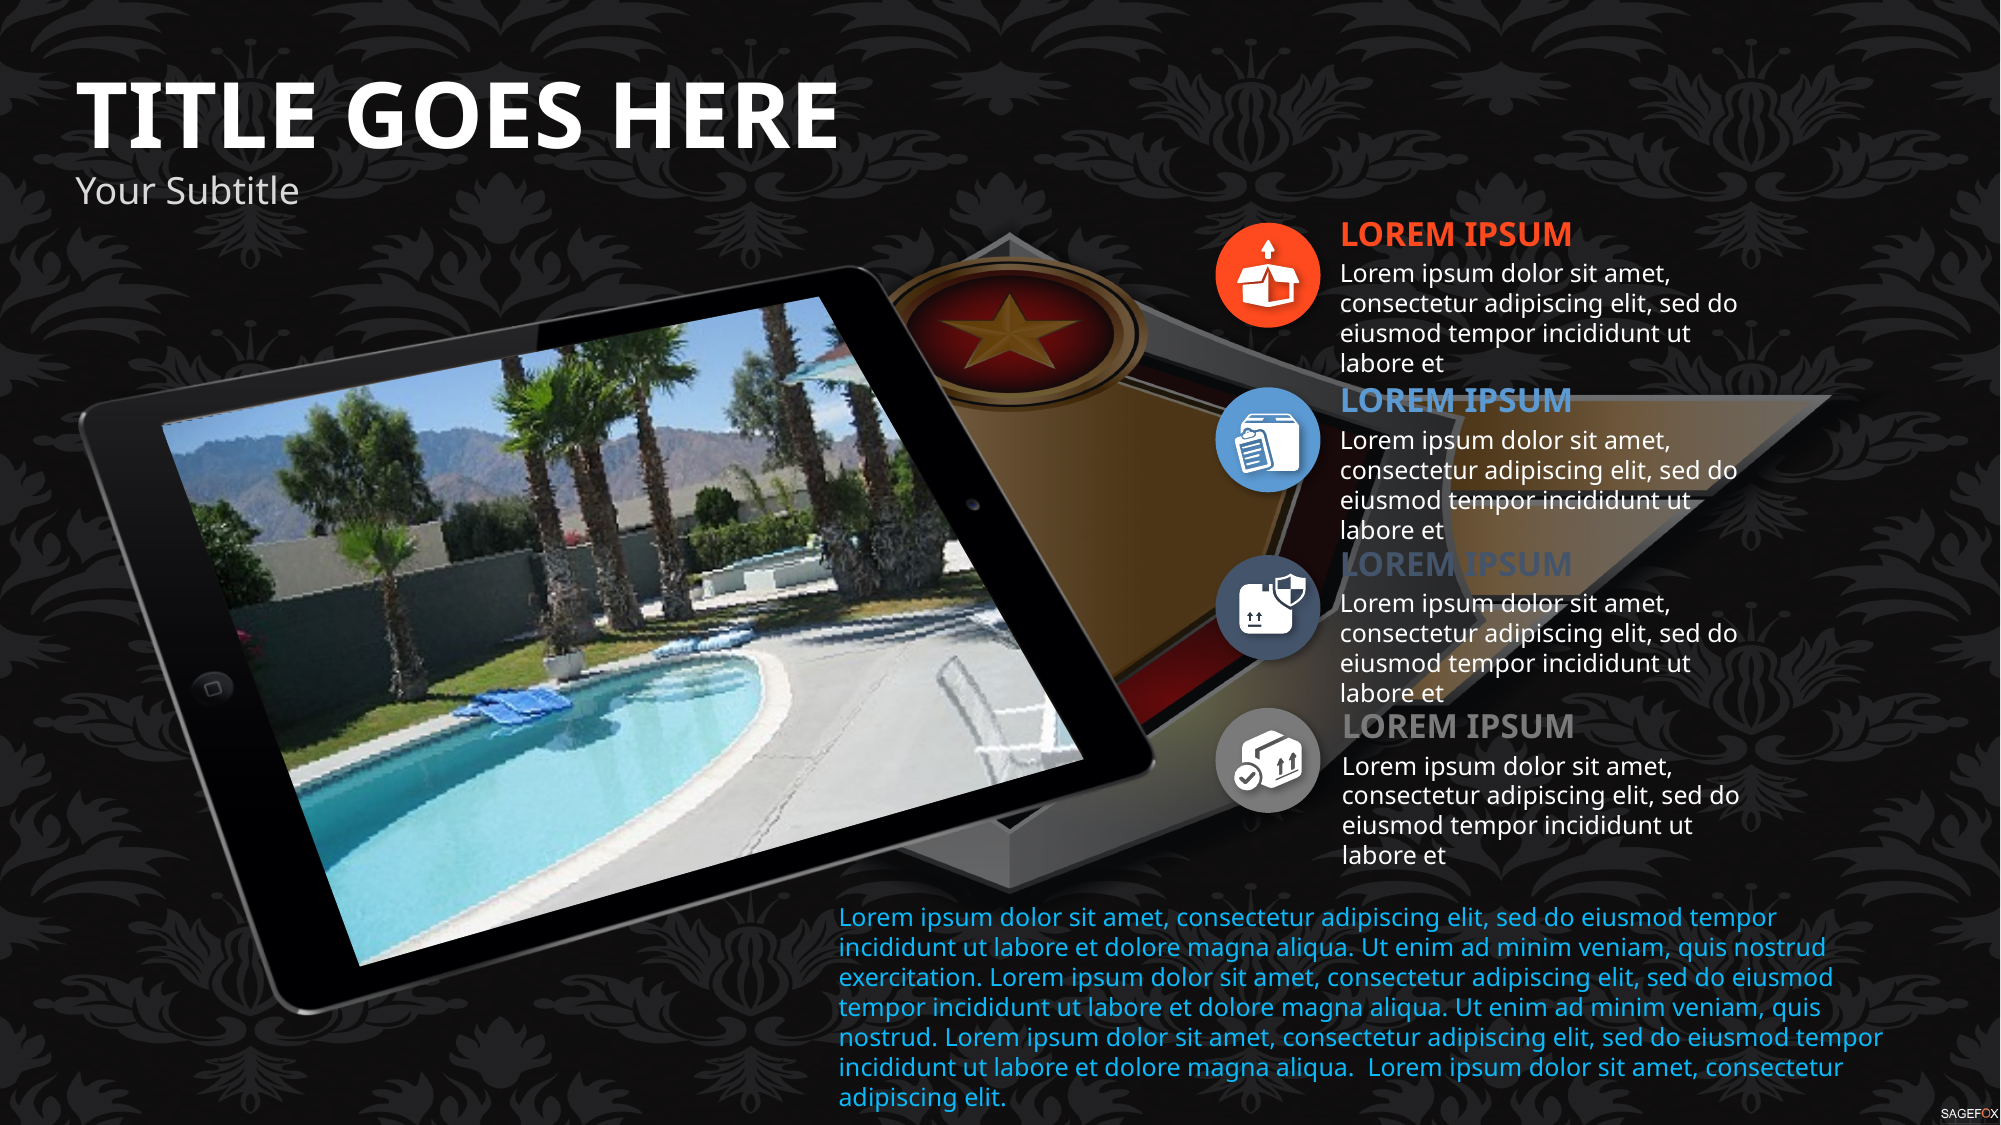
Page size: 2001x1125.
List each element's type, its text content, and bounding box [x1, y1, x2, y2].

text_box [1239, 584, 1293, 634]
text_box [1214, 386, 1322, 494]
text_box [1242, 730, 1302, 788]
text_box [1214, 554, 1322, 662]
text_box LOREM IPSUM Lorem ipsum dolor sit amet, consectetur adipiscing elit, sed do eiusmod tempor incididunt ut labore et [1329, 374, 1780, 537]
text_box [1234, 413, 1300, 473]
text_box [1214, 706, 1322, 814]
text_box [1214, 221, 1322, 329]
text_box Lorem ipsum dolor sit amet, consectetur adipiscing elit, sed do eiusmod tempor incididunt ut labore et dolore magna aliqua. Ut enim ad minim veniam, quis nostrud exercitation. Lorem ipsum dolor sit amet, consectetur adipiscing elit, sed do eiusmod tempor incididunt ut labore et dolore magna aliqua. Ut enim ad minim veniam, quis nostrud. Lorem ipsum dolor sit amet, consectetur adipiscing elit, sed do eiusmod tempor incididunt ut labore et dolore magna aliqua. Lorem ipsum dolor sit amet, consectetur adipiscing elit. [823, 894, 1913, 1119]
text_box [1275, 573, 1306, 607]
text_box LOREM IPSUM Lorem ipsum dolor sit amet, consectetur adipiscing elit, sed do eiusmod tempor incididunt ut labore et [1331, 700, 1782, 875]
text_box TITLE GOES HERE Your Subtitle [60, 49, 1036, 220]
text_box [1234, 764, 1260, 791]
text_box [1237, 264, 1300, 307]
text_box LOREM IPSUM Lorem ipsum dolor sit amet, consectetur adipiscing elit, sed do eiusmod tempor incididunt ut labore et [1329, 207, 1780, 374]
text_box [1261, 239, 1275, 259]
picture [0, 0, 2001, 1125]
text_box LOREM IPSUM Lorem ipsum dolor sit amet, consectetur adipiscing elit, sed do eiusmod tempor incididunt ut labore et [1329, 537, 1780, 713]
